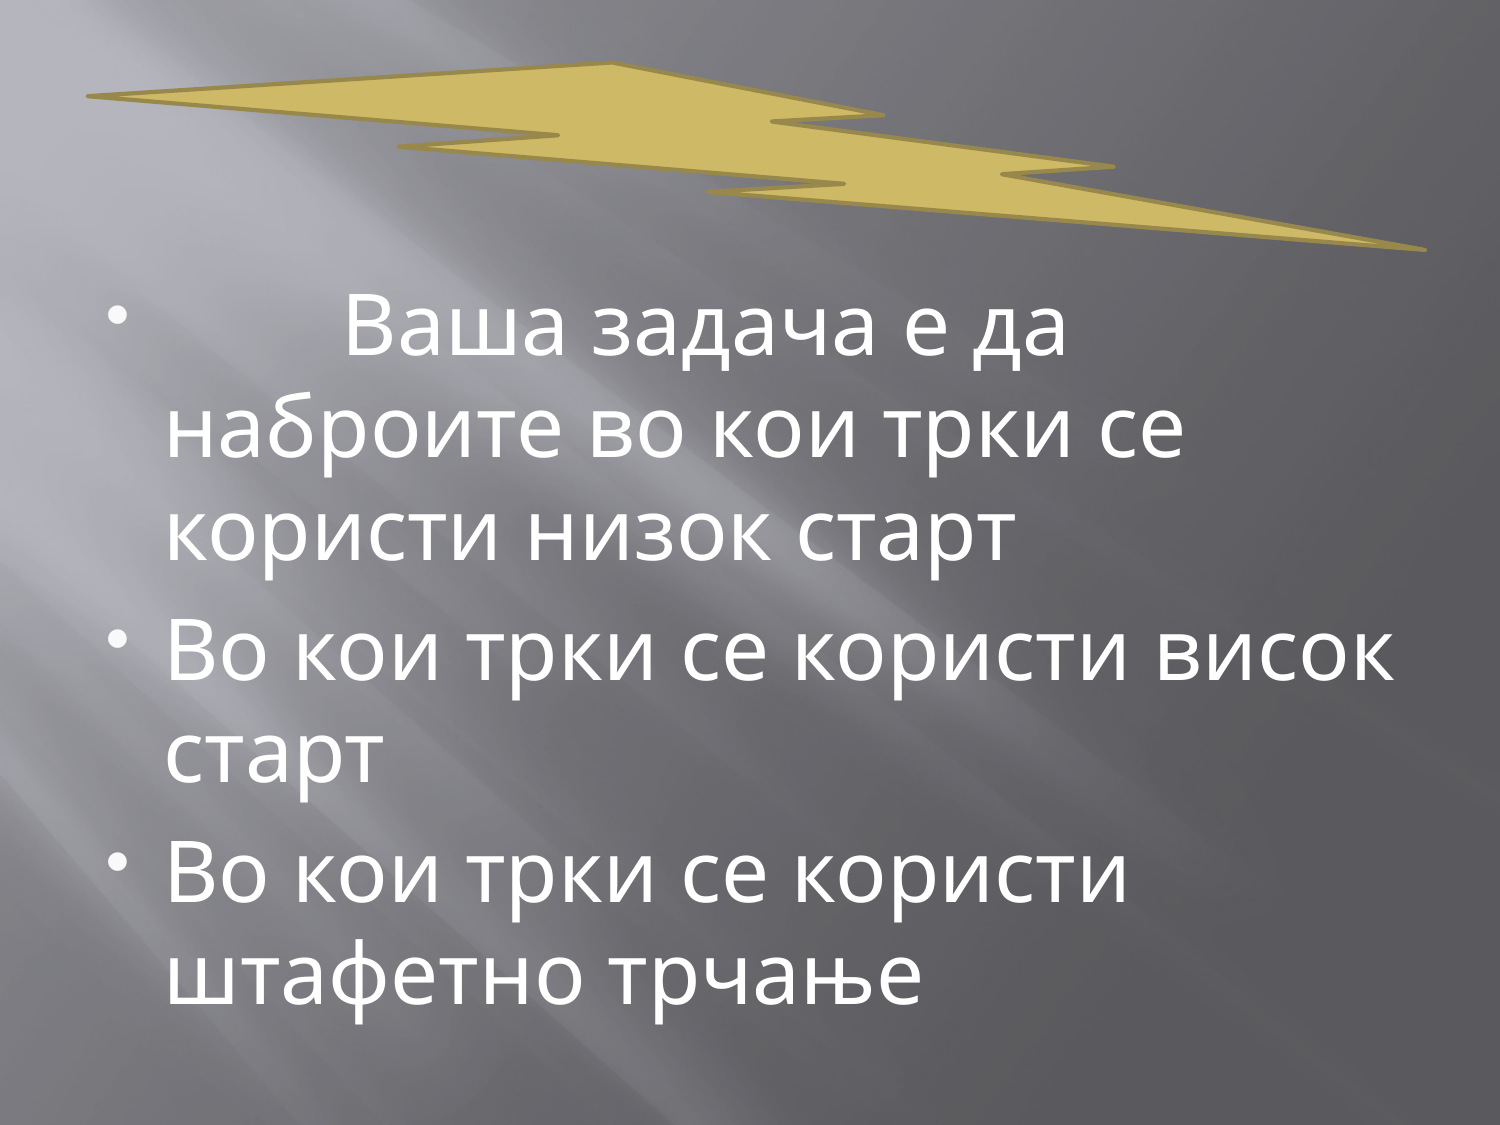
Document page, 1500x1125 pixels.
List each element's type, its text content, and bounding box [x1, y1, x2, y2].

list Ваша задача е да наброите во кои трки се користи низок старт Во кои трки се користи висок старт Во кои трки се користи штафетно трчање [75, 262, 1425, 1035]
text_box [85, 60, 1428, 253]
